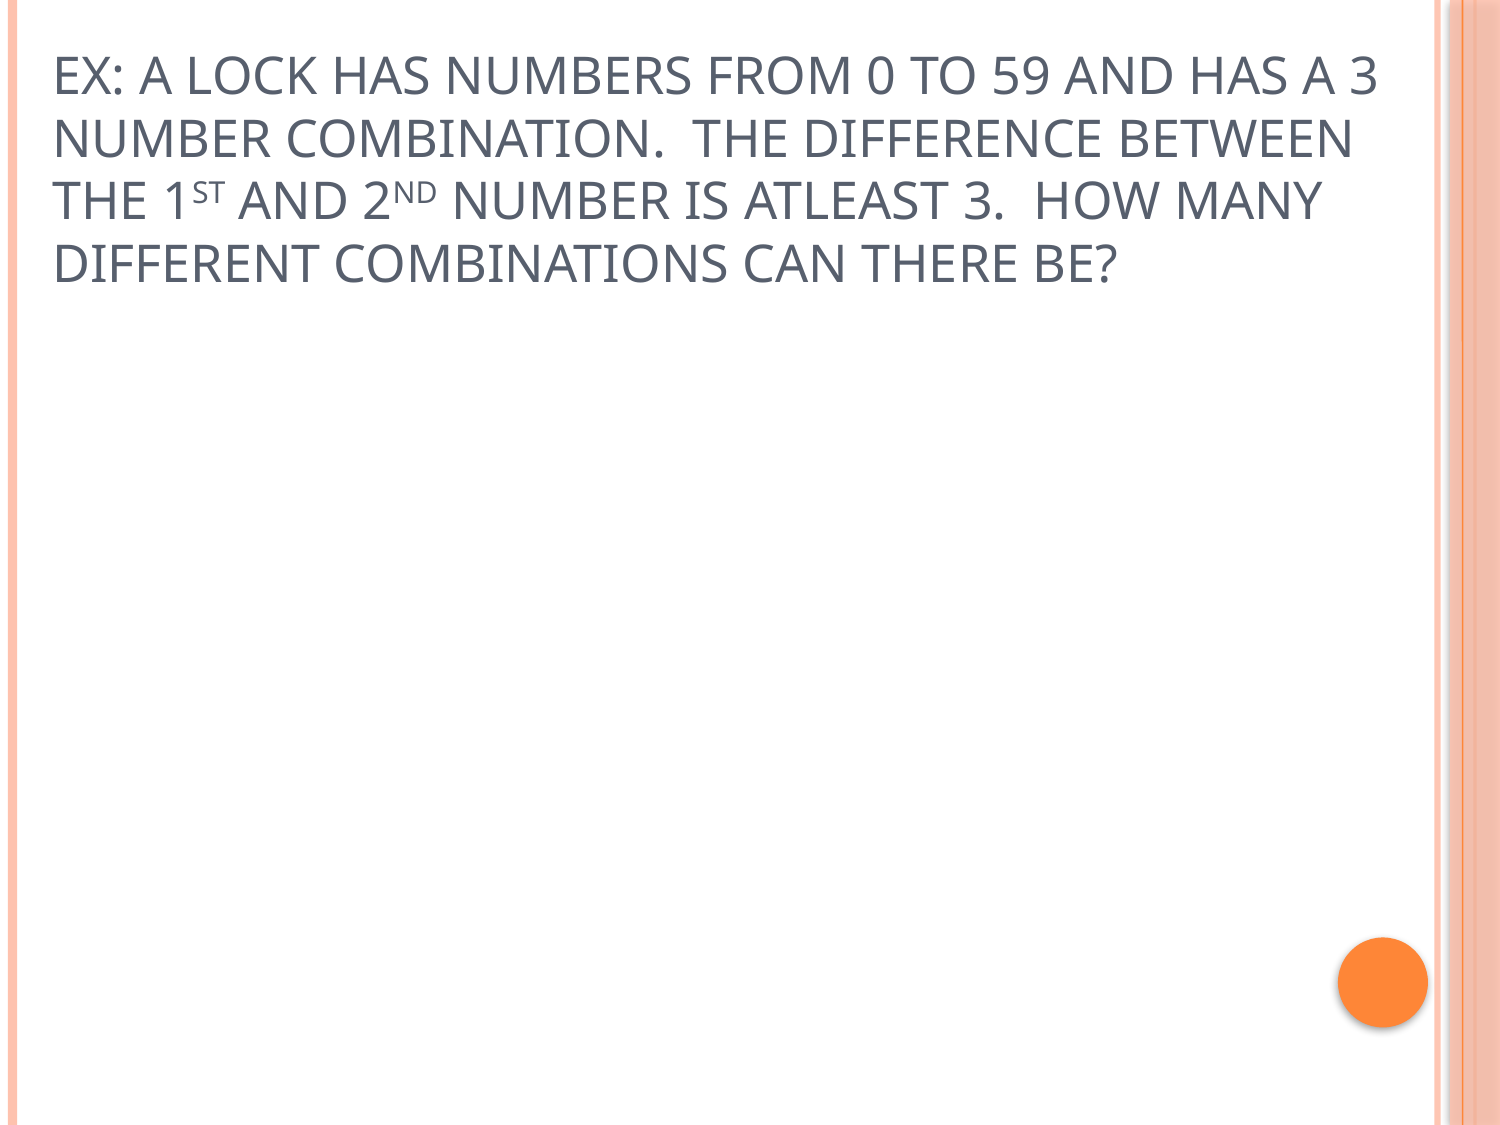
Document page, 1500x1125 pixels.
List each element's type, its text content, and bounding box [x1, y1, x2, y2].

title Ex: A lock has numbers from 0 to 59 and has a 3 number combination. The difference between the 1st and 2nd number is atleast 3. How many different combinations can there be? [37, 45, 1463, 300]
